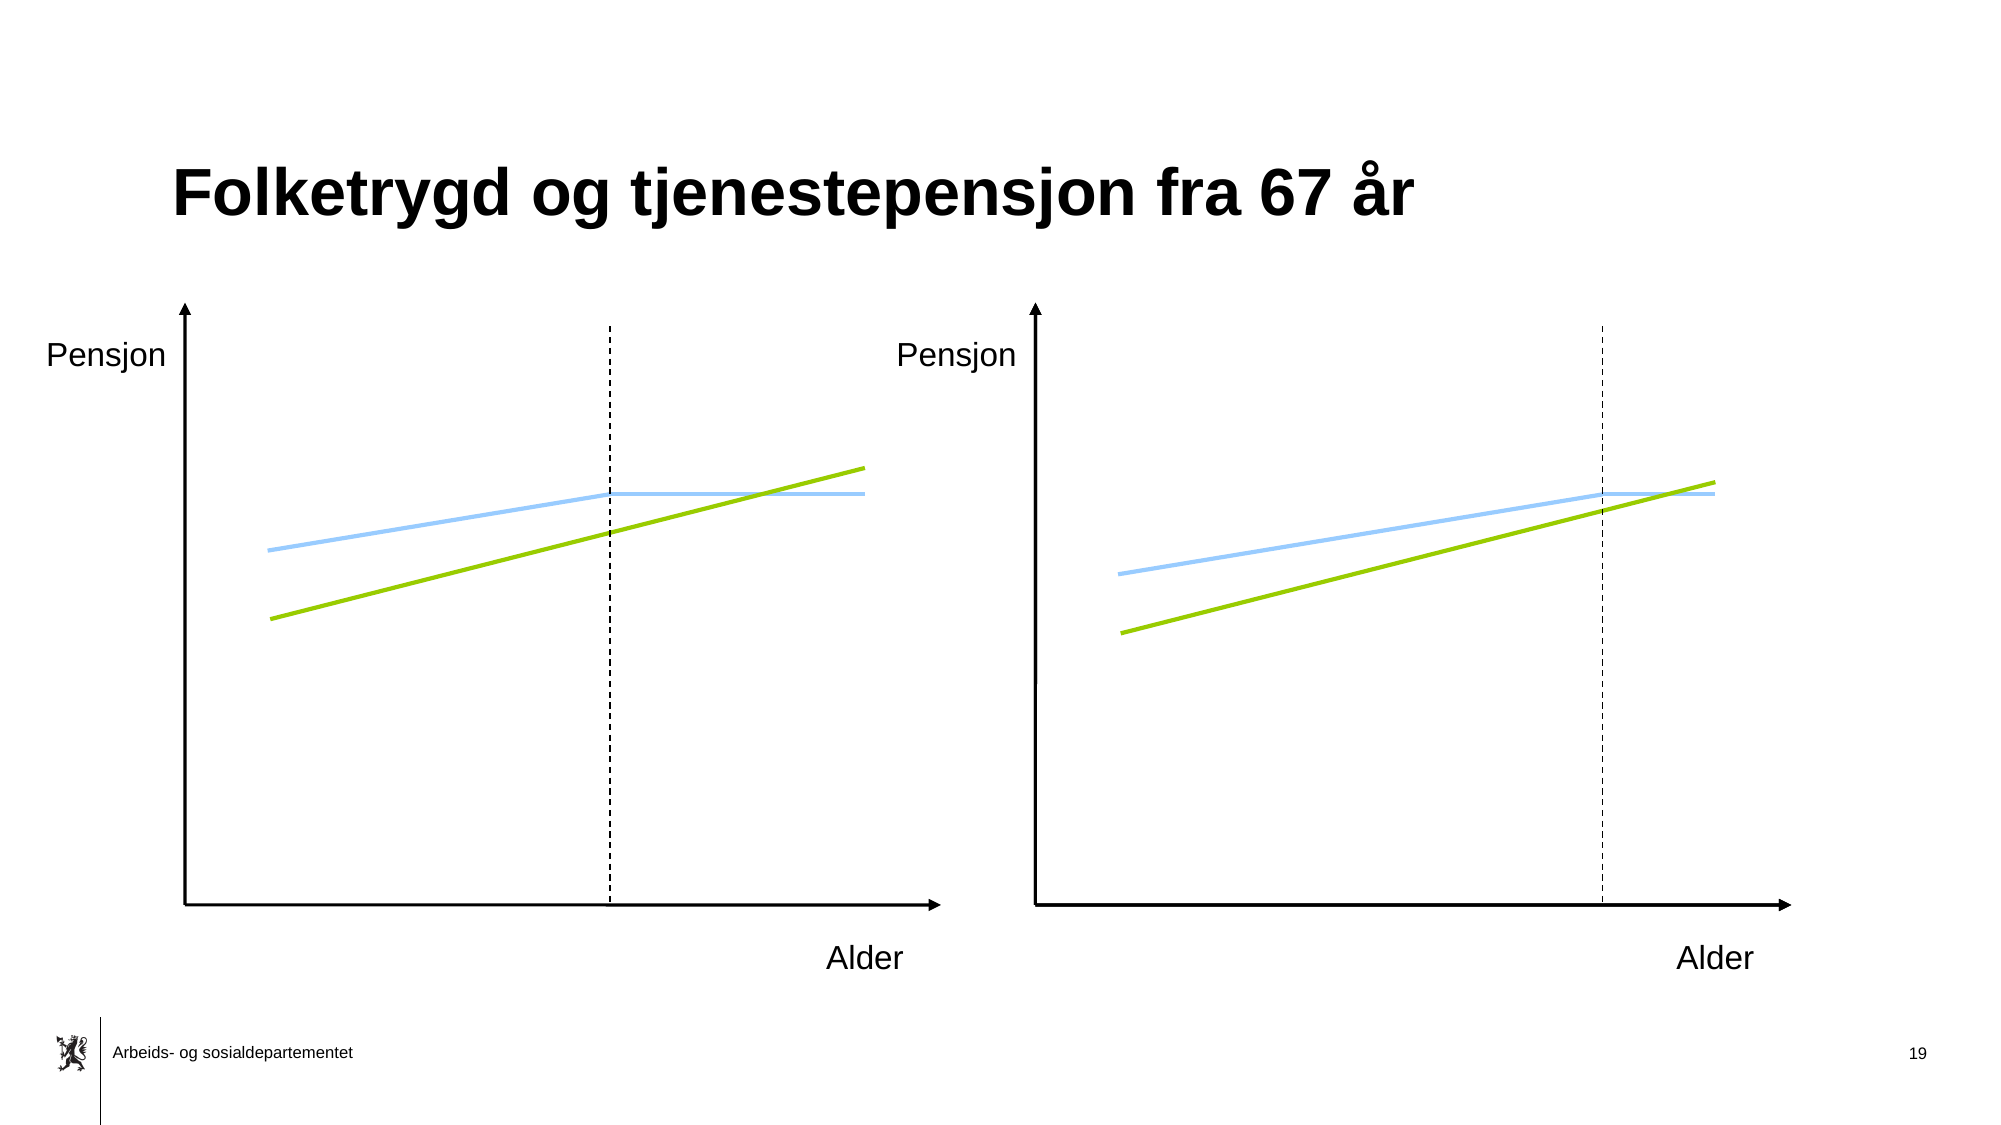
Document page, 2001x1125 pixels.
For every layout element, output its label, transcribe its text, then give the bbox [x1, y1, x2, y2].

slide_number 19 [1844, 1035, 1928, 1072]
text_box Pensjon [946, 326, 1029, 381]
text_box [1035, 302, 1792, 906]
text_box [184, 302, 942, 906]
title Folketrygd og tjenestepensjon fra 67 år [156, 48, 1804, 237]
text_box Pensjon [31, 326, 179, 381]
picture [56, 1035, 87, 1072]
text_box Alder [1661, 928, 1770, 984]
text_box Alder [811, 928, 919, 984]
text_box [269, 467, 605, 620]
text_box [615, 467, 866, 620]
